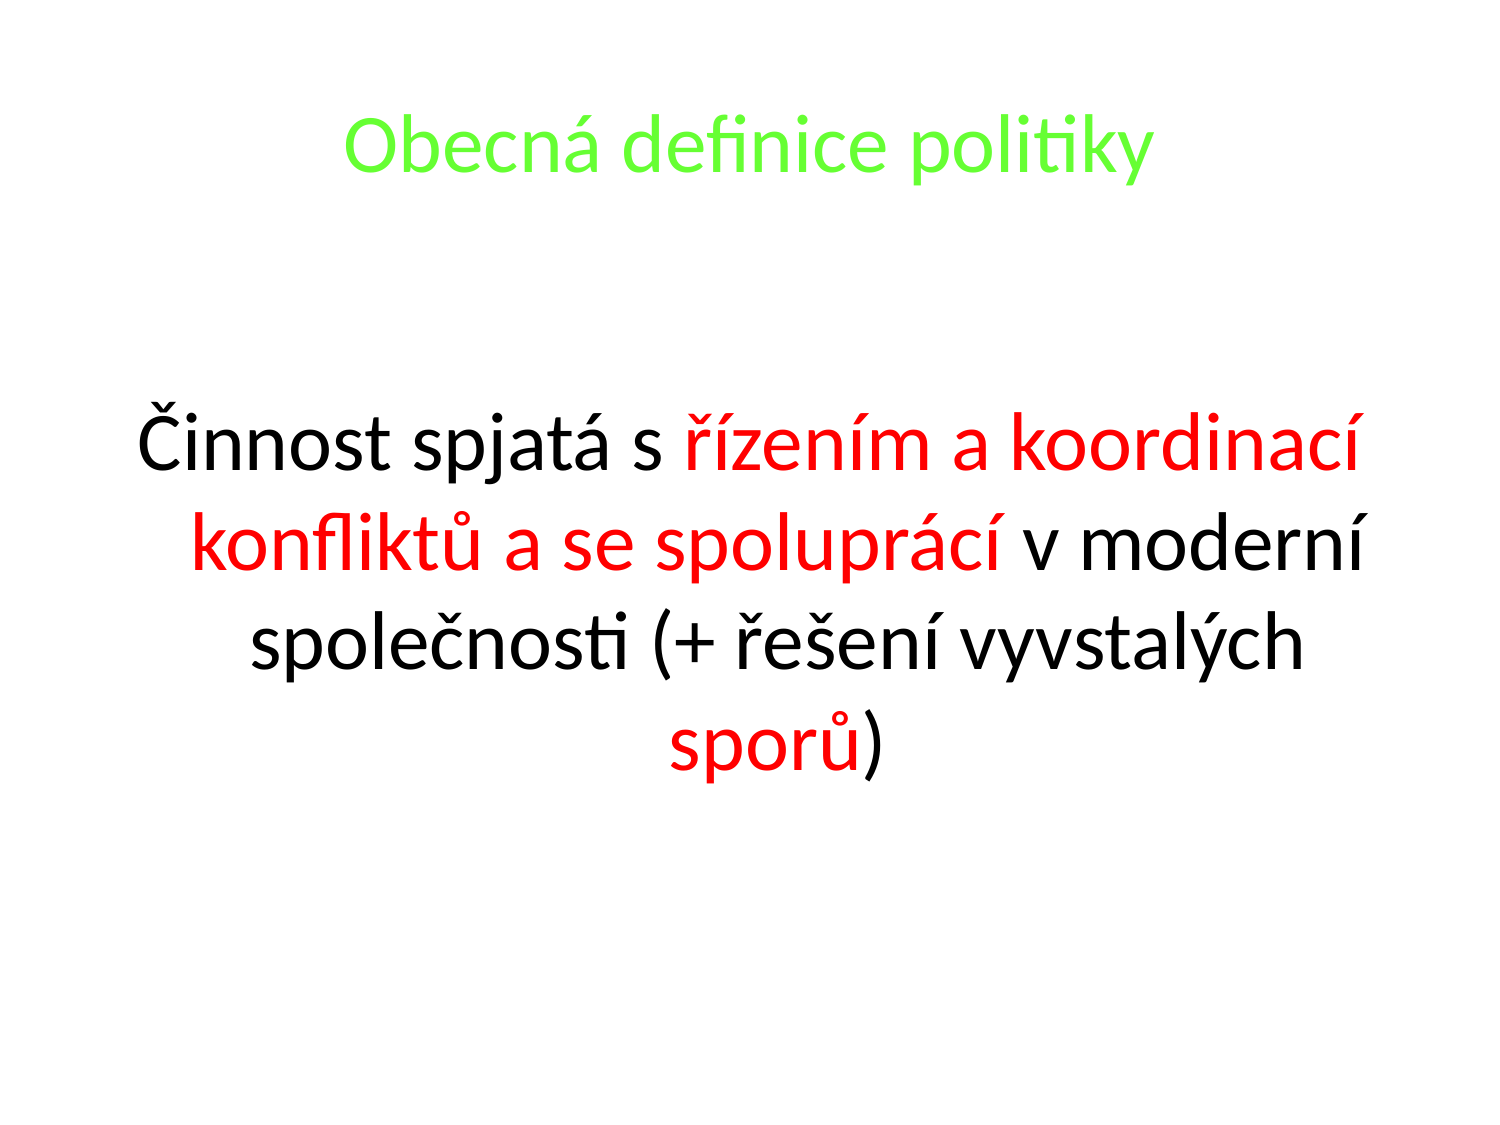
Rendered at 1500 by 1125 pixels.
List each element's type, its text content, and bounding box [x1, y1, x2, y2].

list Činnost spjatá s řízením a koordinací konfliktů a se spoluprácí v moderní společnosti (+ řešení vyvstalých sporů) [75, 262, 1425, 1005]
title Obecná definice politiky [75, 45, 1425, 233]
